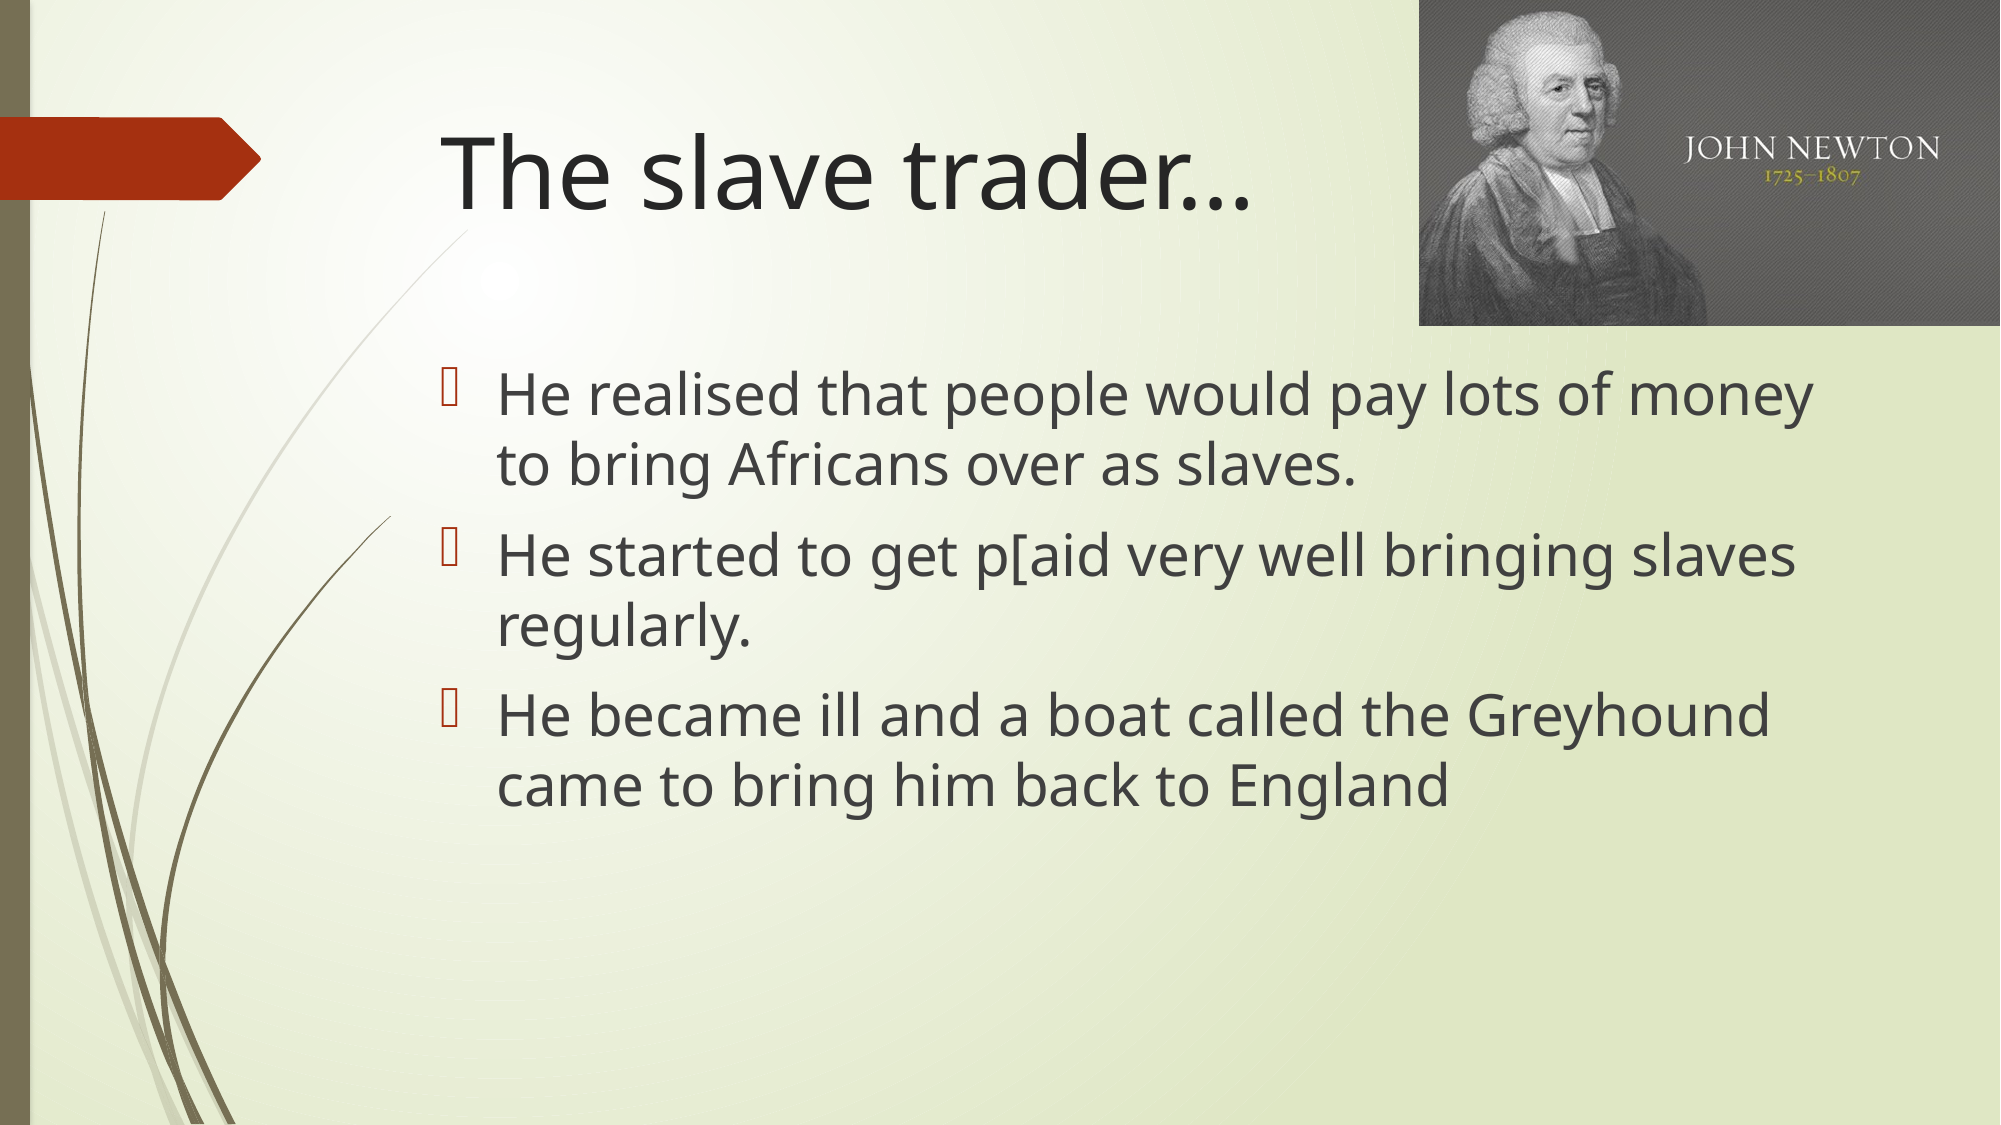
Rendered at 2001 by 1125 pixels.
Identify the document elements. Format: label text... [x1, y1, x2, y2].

list He realised that people would pay lots of money to bring Africans over as slaves. He started to get p[aid very well bringing slaves regularly. He became ill and a boat called the Greyhound came to bring him back to England [424, 350, 1888, 970]
title The slave trader… [425, 102, 1414, 313]
picture [1419, 0, 2000, 327]
